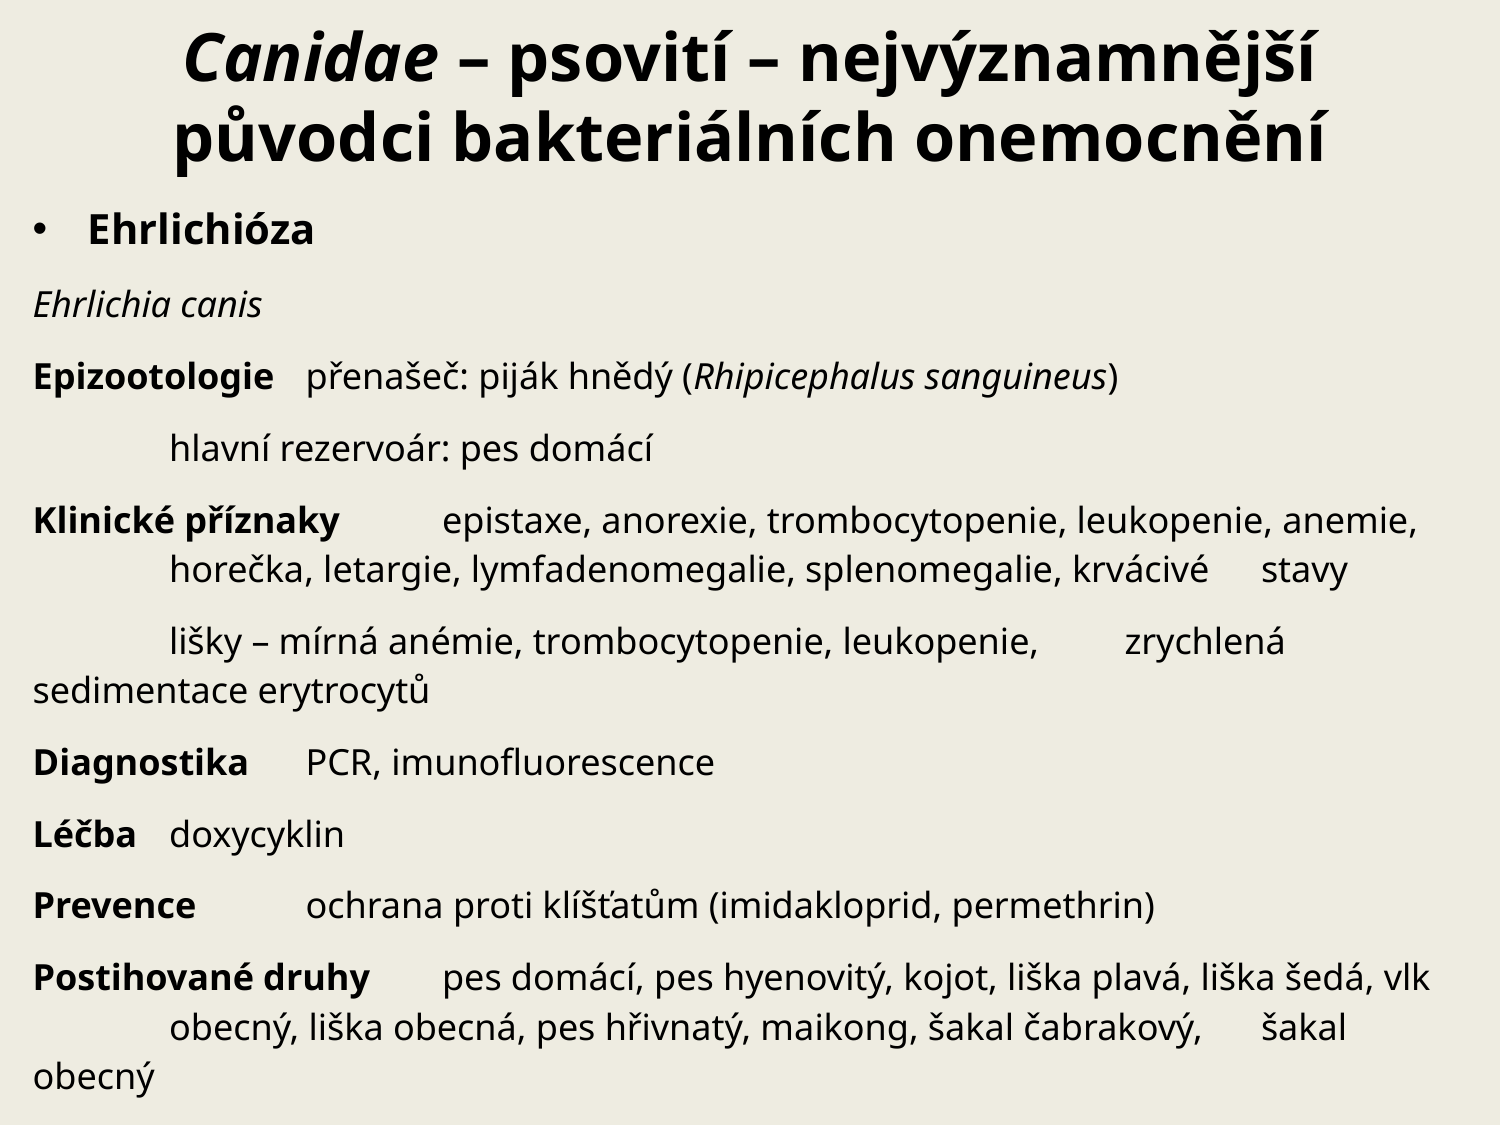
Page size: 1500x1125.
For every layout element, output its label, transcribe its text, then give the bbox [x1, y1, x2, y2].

title Canidae – psovití – nejvýznamnější původci bakteriálních onemocnění [75, 0, 1425, 188]
list Ehrlichióza Ehrlichia canis Epizootologie přenašeč: piják hnědý (Rhipicephalus sanguineus) hlavní rezervoár: pes domácí Klinické příznaky epistaxe, anorexie, trombocytopenie, leukopenie, anemie, horečka, letargie, lymfadenomegalie, splenomegalie, krvácivé stavy lišky – mírná anémie, trombocytopenie, leukopenie, zrychlená sedimentace erytrocytů Diagnostika PCR, imunofluorescence Léčba doxycyklin Prevence ochrana proti klíšťatům (imidakloprid, permethrin) Postihované druhy pes domácí, pes hyenovitý, kojot, liška plavá, liška šedá, vlk obecný, liška obecná, pes hřivnatý, maikong, šakal čabrakový, šakal obecný [17, 188, 1483, 1106]
